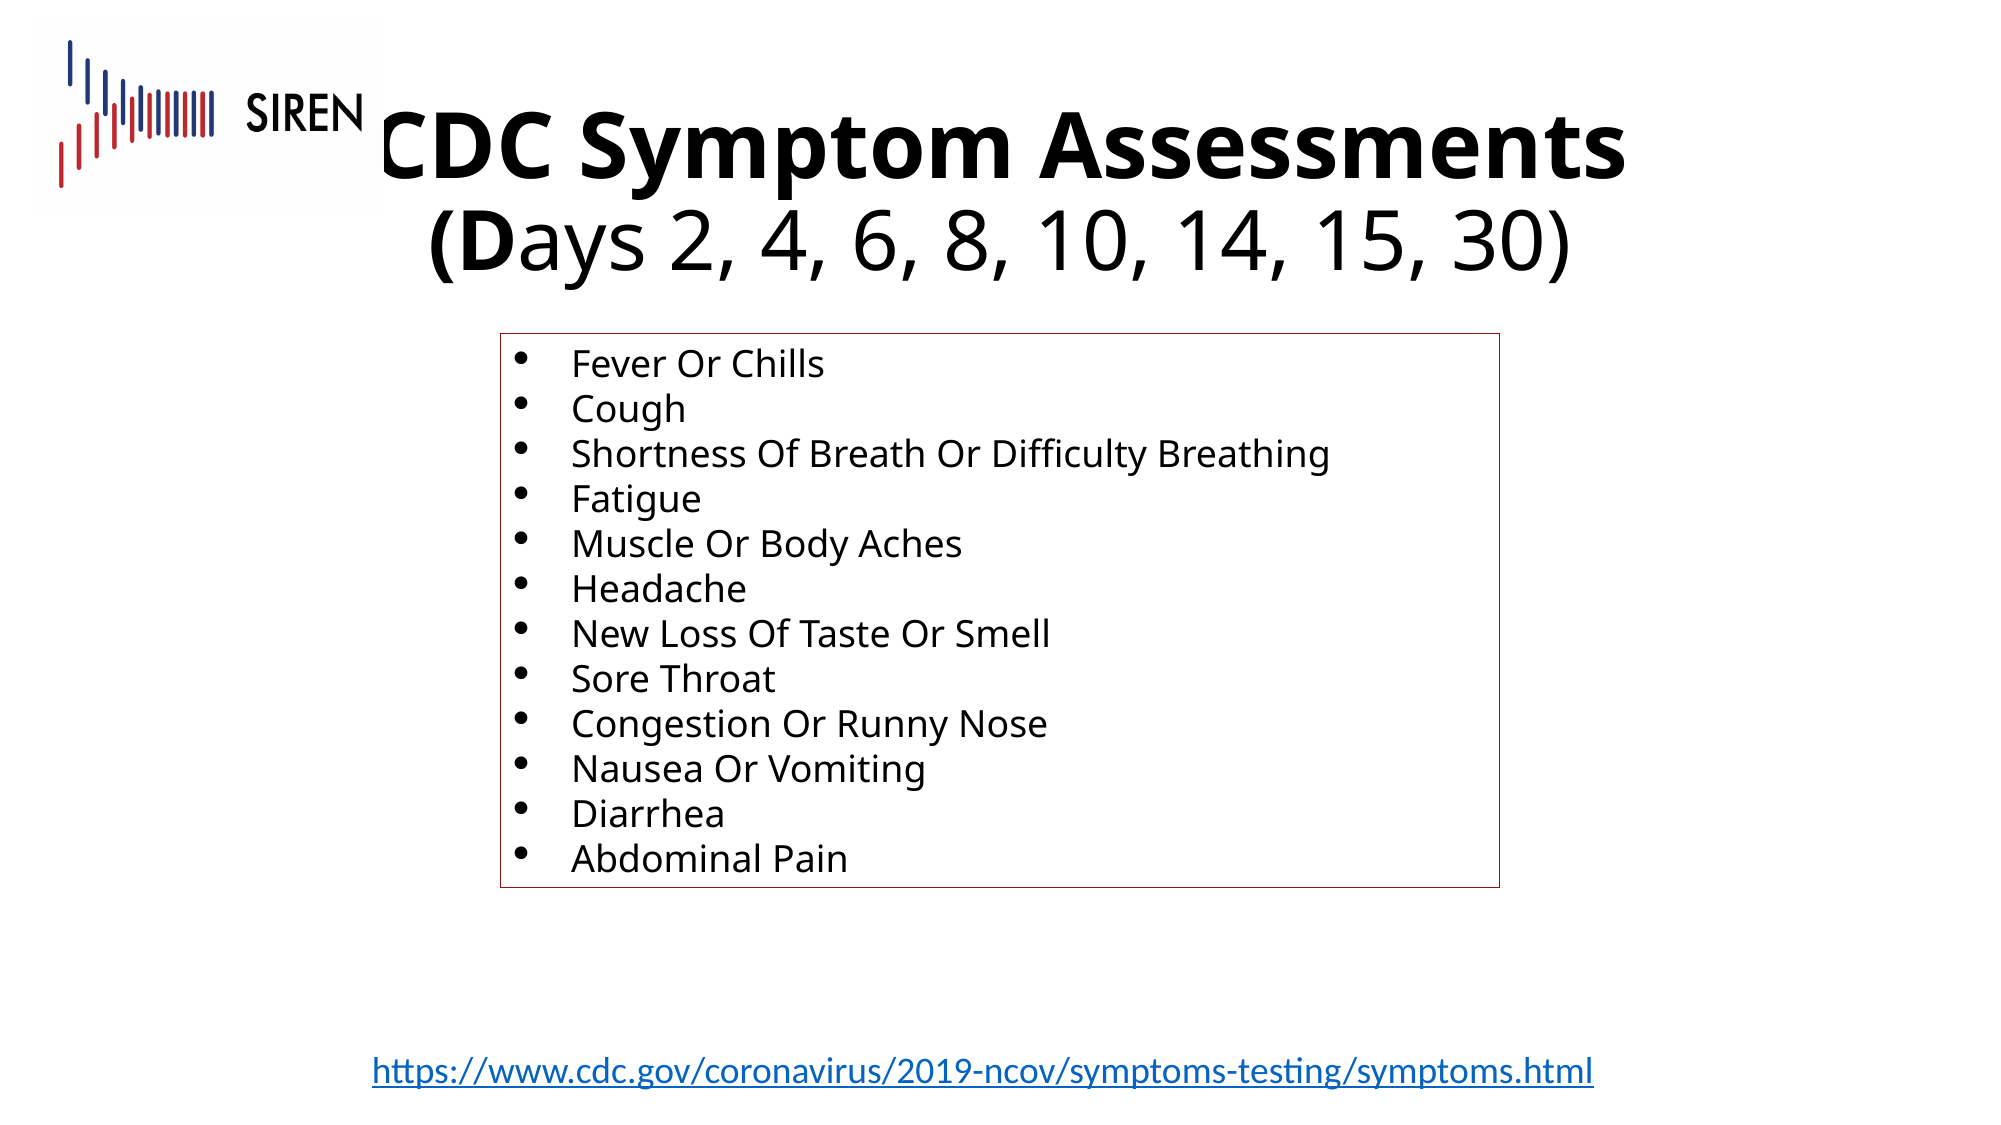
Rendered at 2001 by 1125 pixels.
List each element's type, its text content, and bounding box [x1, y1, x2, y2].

title CDC Symptom Assessments (Days 2, 4, 6, 8, 10, 14, 15, 30) [249, 122, 1750, 297]
text_box https://www.cdc.gov/coronavirus/2019-ncov/symptoms-testing/symptoms.html [357, 1038, 1643, 1099]
picture [31, 20, 384, 210]
text_box Fever Or Chills Cough Shortness Of Breath Or Difficulty Breathing Fatigue Muscle Or Body Aches Headache New Loss Of Taste Or Smell Sore Throat Congestion Or Runny Nose Nausea Or Vomiting Diarrhea Abdominal Pain [500, 333, 1500, 888]
